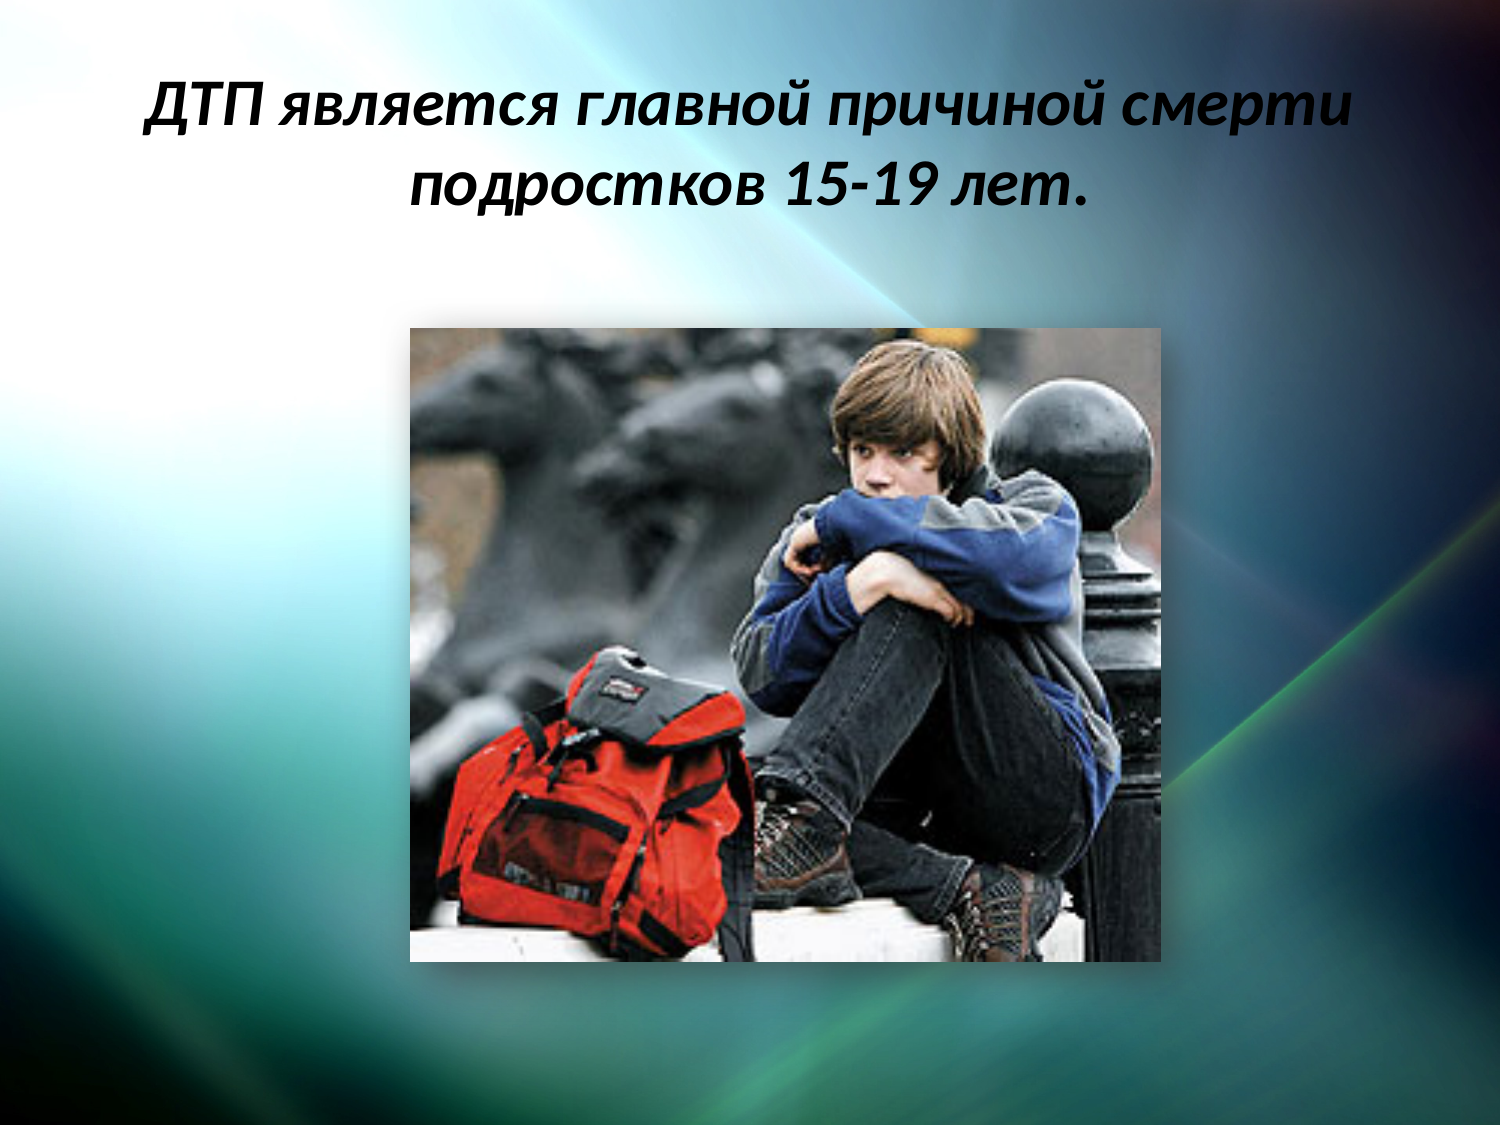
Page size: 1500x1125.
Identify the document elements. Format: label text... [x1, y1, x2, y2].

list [409, 327, 1161, 962]
title ДТП является главной причиной смерти подростков 15-19 лет. [74, 44, 1426, 233]
picture [0, 0, 1500, 1125]
